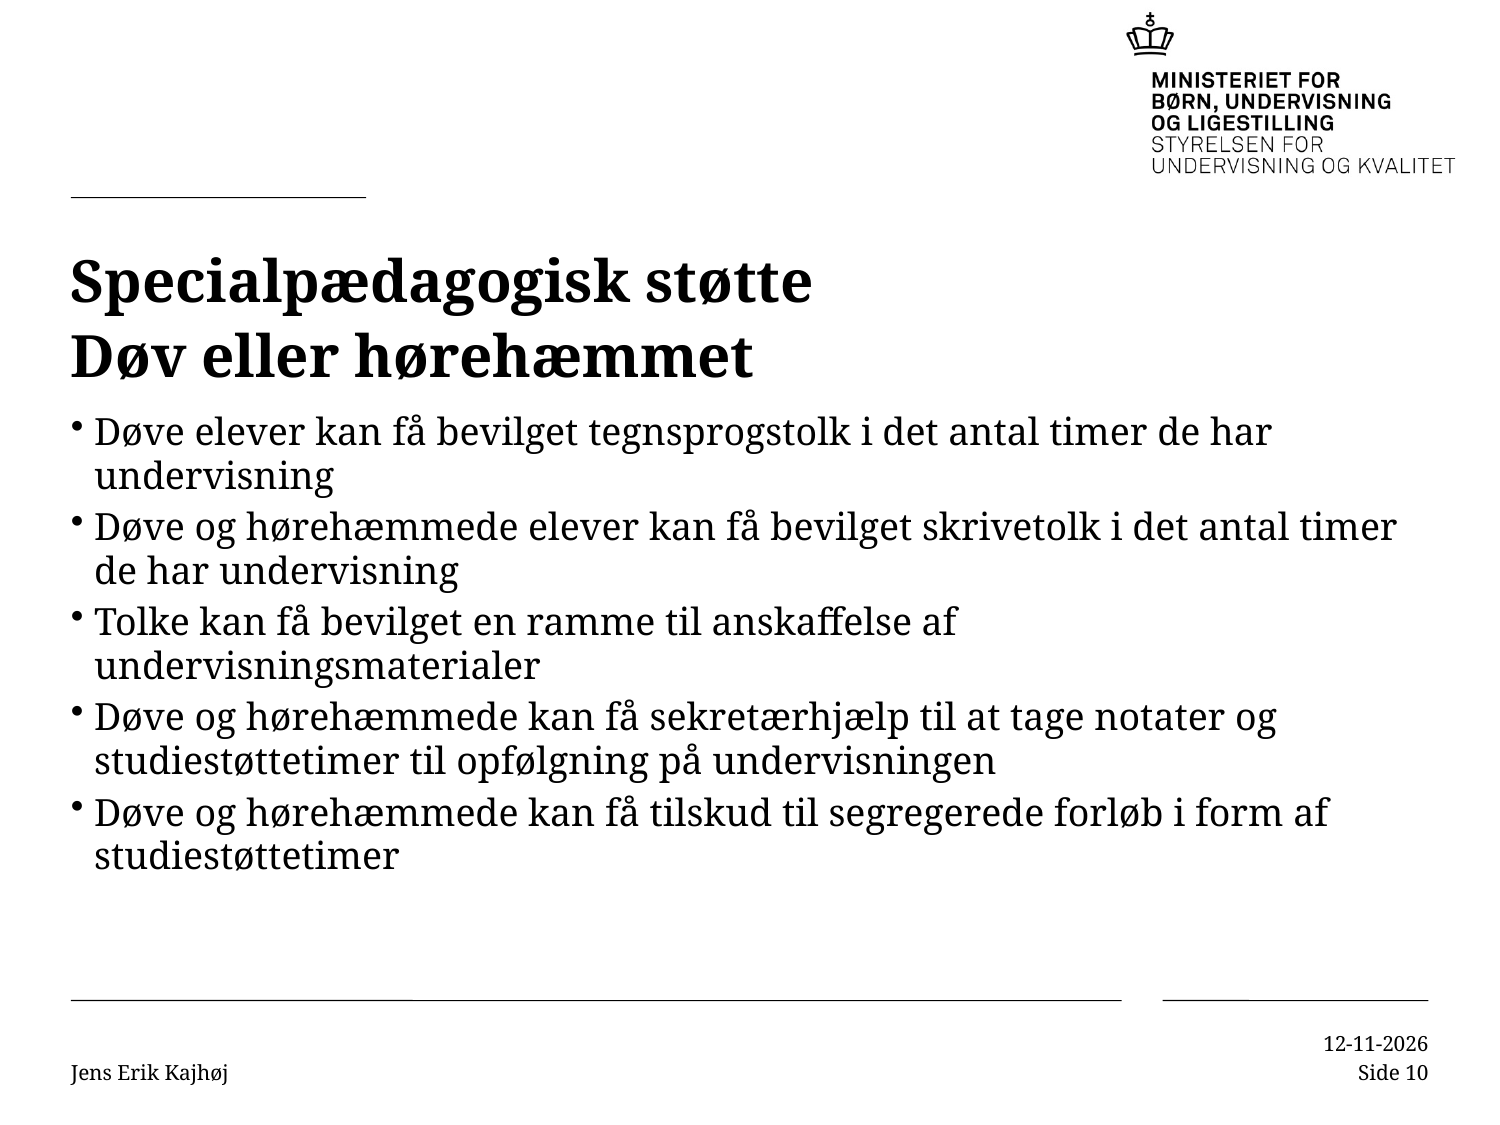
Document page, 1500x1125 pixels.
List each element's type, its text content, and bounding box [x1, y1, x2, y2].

footer Jens Erik Kajhøj [70, 1028, 1122, 1088]
picture [1122, 7, 1459, 178]
title Specialpædagogisk støtte Døv eller hørehæmmet [70, 209, 1134, 398]
list Døve elever kan få bevilget tegnsprogstolk i det antal timer de har undervisning Døve og hørehæmmede elever kan få bevilget skrivetolk i det antal timer de har undervisning Tolke kan få bevilget en ramme til anskaffelse af undervisningsmaterialer Døve og hørehæmmede kan få sekretærhjælp til at tage notater og studiestøttetimer til opfølgning på undervisningen Døve og hørehæmmede kan få tilskud til segregerede forløb i form af studiestøttetimer [70, 409, 1429, 957]
slide_number Side 10 [1162, 1058, 1429, 1088]
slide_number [1162, 1028, 1429, 1058]
